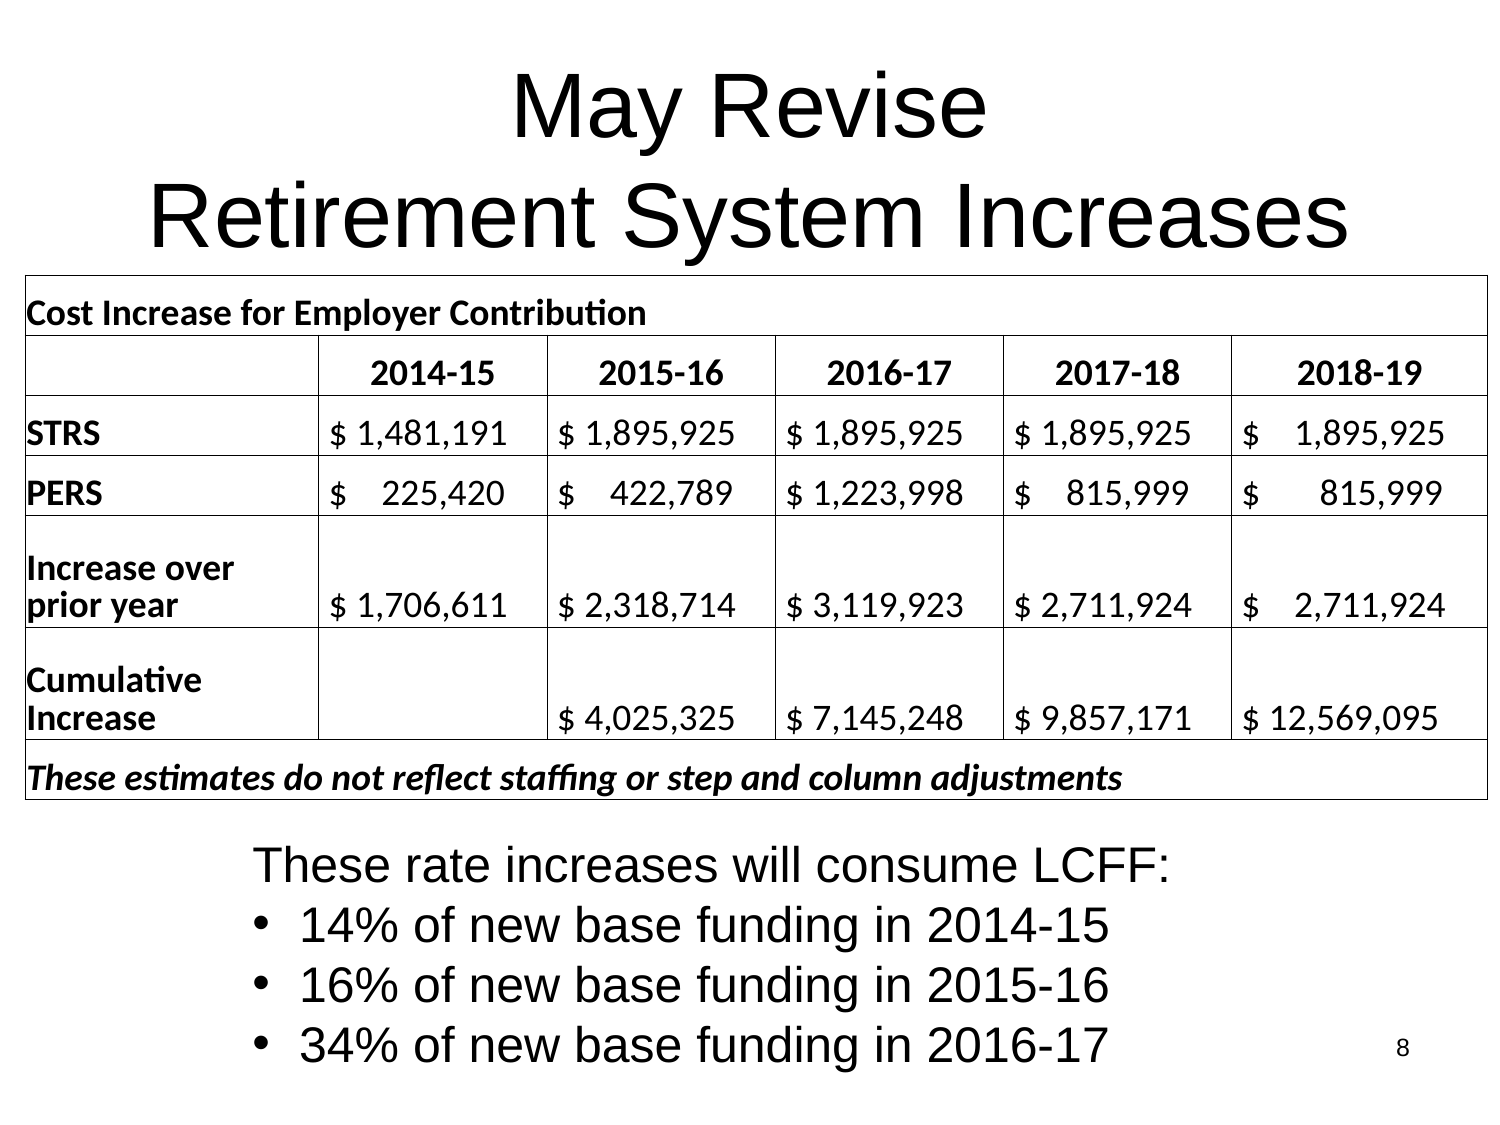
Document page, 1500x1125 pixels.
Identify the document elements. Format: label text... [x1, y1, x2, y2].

table_cell $ 225,420 [319, 456, 547, 515]
table_cell Cumulative Increase [26, 628, 318, 739]
table_cell $ 422,789 [548, 456, 775, 515]
table_cell Increase over prior year [26, 516, 318, 627]
table_cell $ 2,711,924 [1232, 516, 1487, 627]
table_cell $ 7,145,248 [776, 628, 1003, 739]
table_header Cost Increase for Employer Contribution [26, 276, 1487, 335]
table_cell 2016-17 [776, 336, 1003, 395]
table_cell These estimates do not reflect staffing or step and column adjustments [26, 740, 1487, 799]
table_cell $ 1,706,611 [319, 516, 547, 627]
table_cell 2015-16 [548, 336, 775, 395]
table_cell $ 12,569,095 [1232, 628, 1487, 739]
table_cell $ 2,318,714 [548, 516, 775, 627]
table_cell 2017-18 [1004, 336, 1231, 395]
table_cell $ 2,711,924 [1004, 516, 1231, 627]
table_cell $ 9,857,171 [1004, 628, 1231, 739]
table_cell $ 4,025,325 [548, 628, 775, 739]
table_cell [319, 628, 547, 739]
slide_number 8 [1074, 1024, 1426, 1103]
table_cell $ 1,223,998 [776, 456, 1003, 515]
table_cell 2014-15 [319, 336, 547, 395]
table_cell $ 1,895,925 [1004, 396, 1231, 455]
text_box These rate increases will consume LCFF: 14% of new base funding in 2014-15 16% of new base funding in 2015-16 34% of new base funding in 2016-17 [237, 824, 1250, 1080]
table_cell $ 815,999 [1004, 456, 1231, 515]
table_cell $ 3,119,923 [776, 516, 1003, 627]
table_cell $ 1,895,925 [776, 396, 1003, 455]
table_cell $ 1,895,925 [1232, 396, 1487, 455]
table_cell STRS [26, 396, 318, 455]
table_cell $ 1,895,925 [548, 396, 775, 455]
table_cell PERS [26, 456, 318, 515]
table_cell [26, 336, 318, 395]
title May Revise Retirement System Increases [74, 24, 1426, 275]
table_cell $ 1,481,191 [319, 396, 547, 455]
table_cell 2018-19 [1232, 336, 1487, 395]
table_cell $ 815,999 [1232, 456, 1487, 515]
